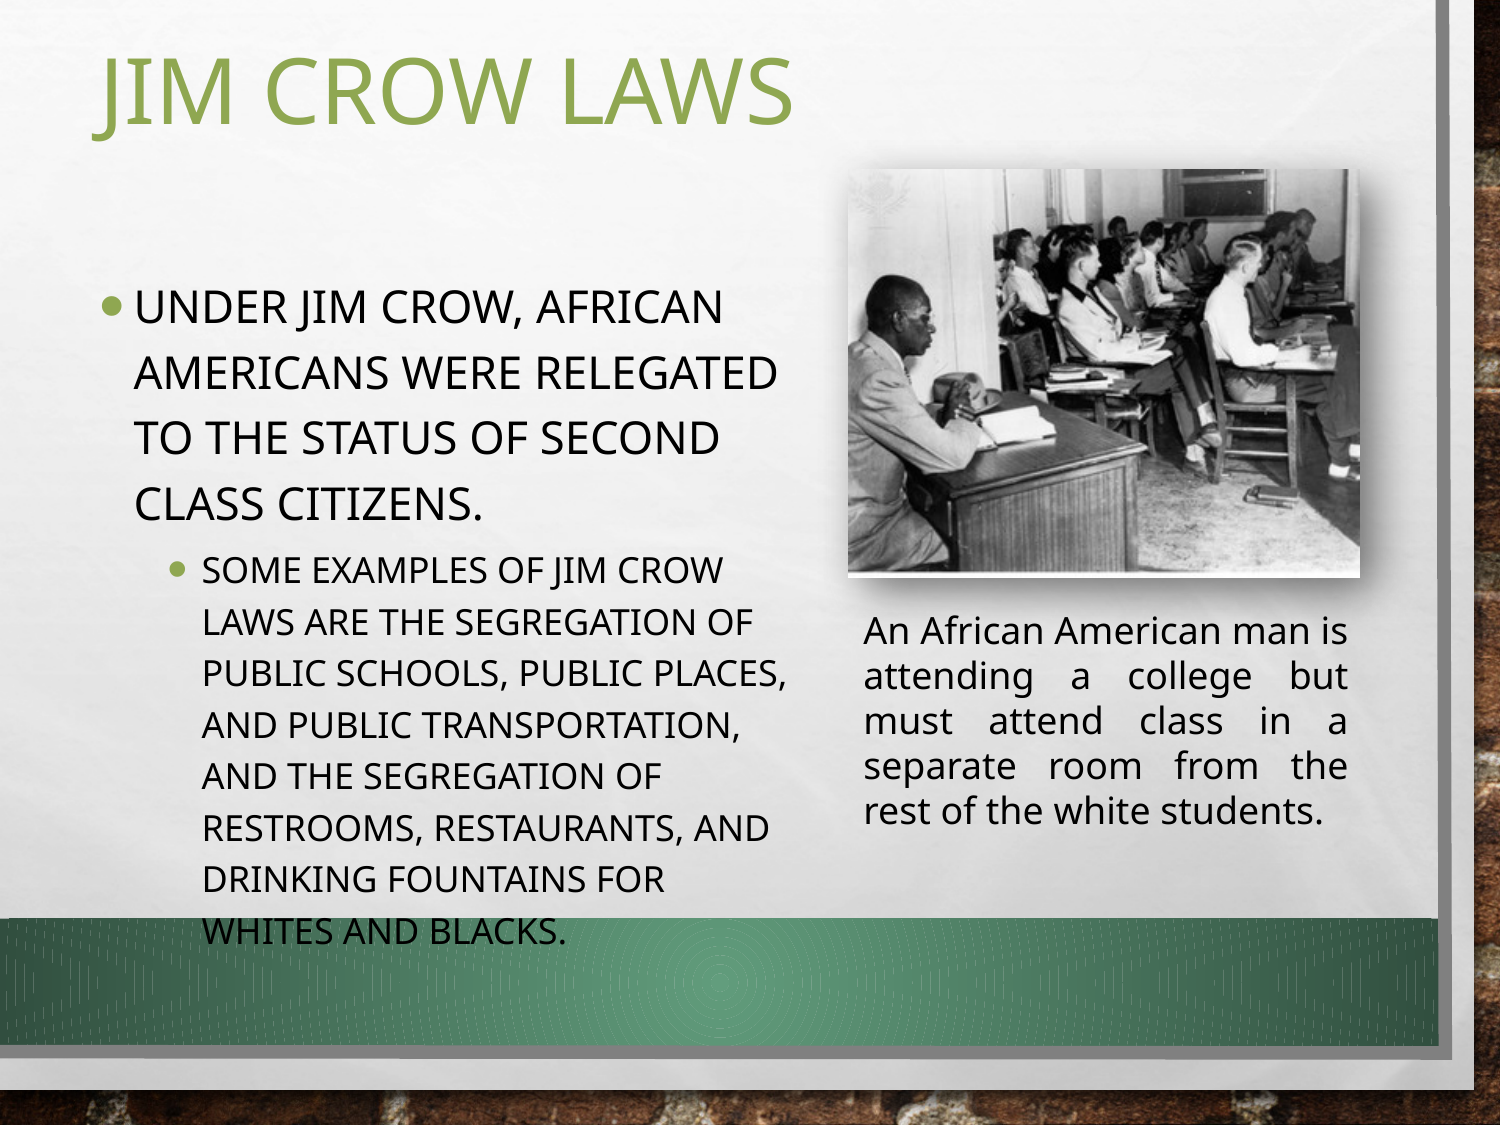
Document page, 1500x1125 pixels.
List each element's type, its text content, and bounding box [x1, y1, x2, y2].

title Jim Crow Laws [84, 0, 1364, 190]
picture [848, 169, 1360, 578]
list Under Jim Crow, African Americans were relegated to the status of second class citizens. Some examples of Jim Crow laws are the segregation of public schools, public places, and public transportation, and the segregation of restrooms, restaurants, and drinking fountains for whites and blacks. [84, 260, 806, 974]
text_box An African American man is attending a college but must attend class in a separate room from the rest of the white students. [848, 599, 1364, 840]
picture [0, 0, 1500, 1125]
